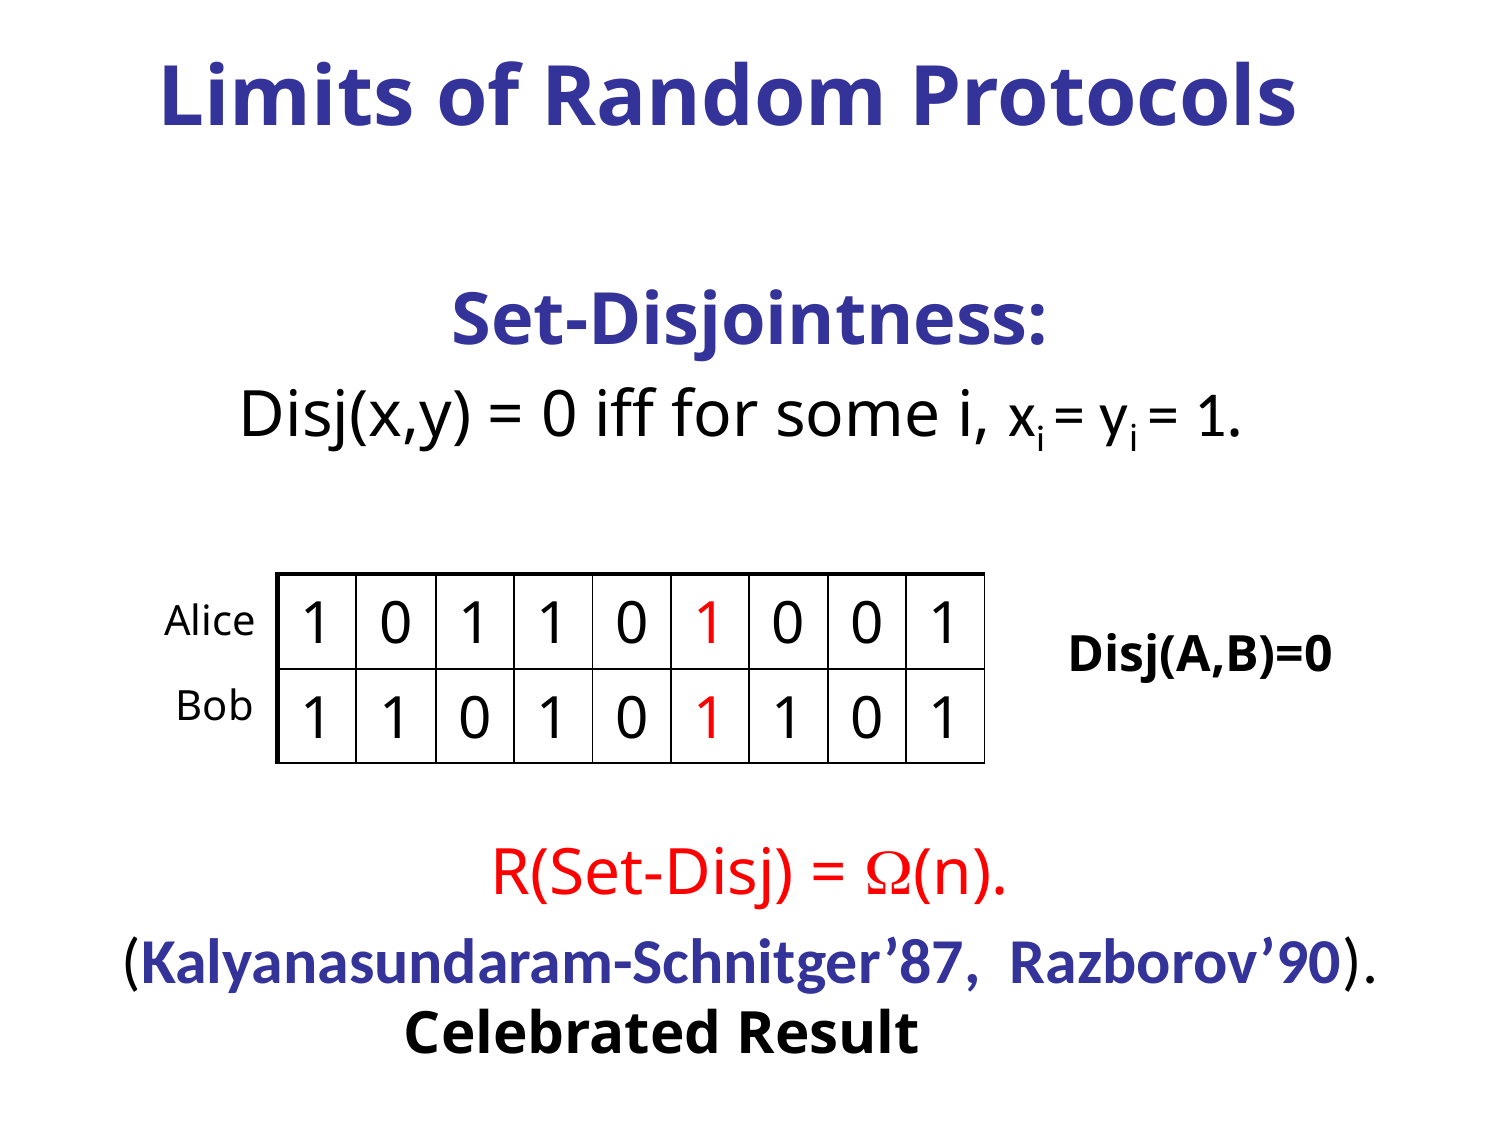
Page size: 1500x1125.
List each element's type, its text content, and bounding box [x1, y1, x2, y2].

table_cell 1 [907, 670, 984, 762]
table_header 1 [280, 576, 355, 668]
text_box Set-Disjointness: Disj(x,y) = 0 iff for some i, xi = yi = 1. R(Set-Disj) = (n). (Kalyanasundaram-Schnitger’87, Razborov’90). [0, 265, 1500, 1008]
table_header 1 [907, 576, 984, 668]
title Limits of Random Protocols [0, 0, 1388, 150]
text_box Celebrated Result [389, 987, 935, 1073]
table_cell 1 [750, 670, 827, 762]
table_cell 1 [672, 670, 748, 762]
text_box Disj(A,B)=0 [1052, 613, 1348, 689]
table_header 0 [829, 576, 905, 668]
table_header 1 [672, 576, 748, 668]
table_cell 0 [829, 670, 905, 762]
text_box Alice [149, 586, 271, 652]
table_header 0 [750, 576, 827, 668]
table_cell 1 [357, 670, 435, 762]
table_header 1 [437, 576, 513, 668]
table_header 1 [515, 576, 592, 668]
table_header 0 [593, 576, 670, 668]
text_box Bob [161, 671, 269, 737]
table_header 0 [357, 576, 435, 668]
table_cell 0 [593, 670, 670, 762]
table_cell 0 [437, 670, 513, 762]
table_cell 1 [515, 670, 592, 762]
table_cell 1 [280, 670, 355, 762]
